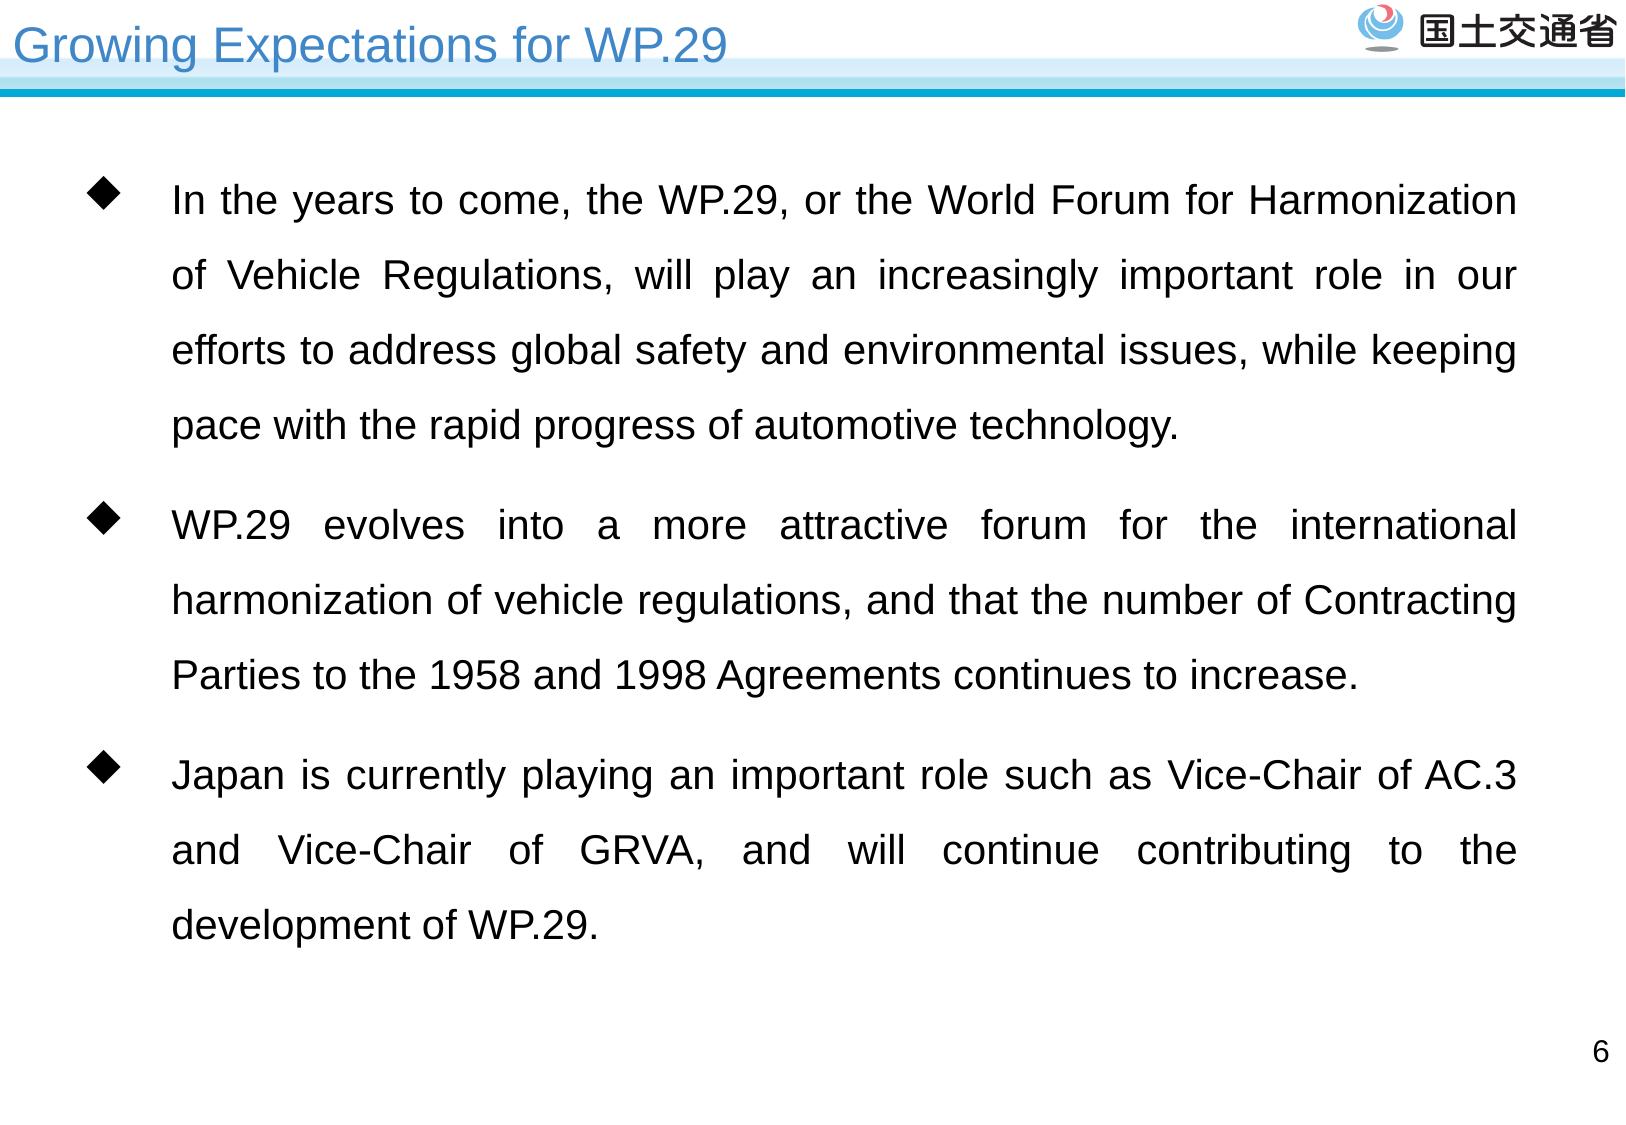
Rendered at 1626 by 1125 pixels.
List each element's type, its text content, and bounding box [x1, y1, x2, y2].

title Growing Expectations for WP.29 [0, 3, 1373, 82]
slide_number 5 [1245, 1022, 1625, 1102]
text_box In the years to come, the WP.29, or the World Forum for Harmonization of Vehicle Regulations, will play an increasingly important role in our efforts to address global safety and environmental issues, while keeping pace with the rapid progress of automotive technology. WP.29 evolves into a more attractive forum for the international harmonization of vehicle regulations, and that the number of Contracting Parties to the 1958 and 1998 Agreements continues to increase. Japan is currently playing an important role such as Vice-Chair of AC.3 and Vice-Chair of GRVA, and will continue contributing to the development of WP.29. [68, 140, 1534, 956]
picture [0, 55, 1625, 88]
